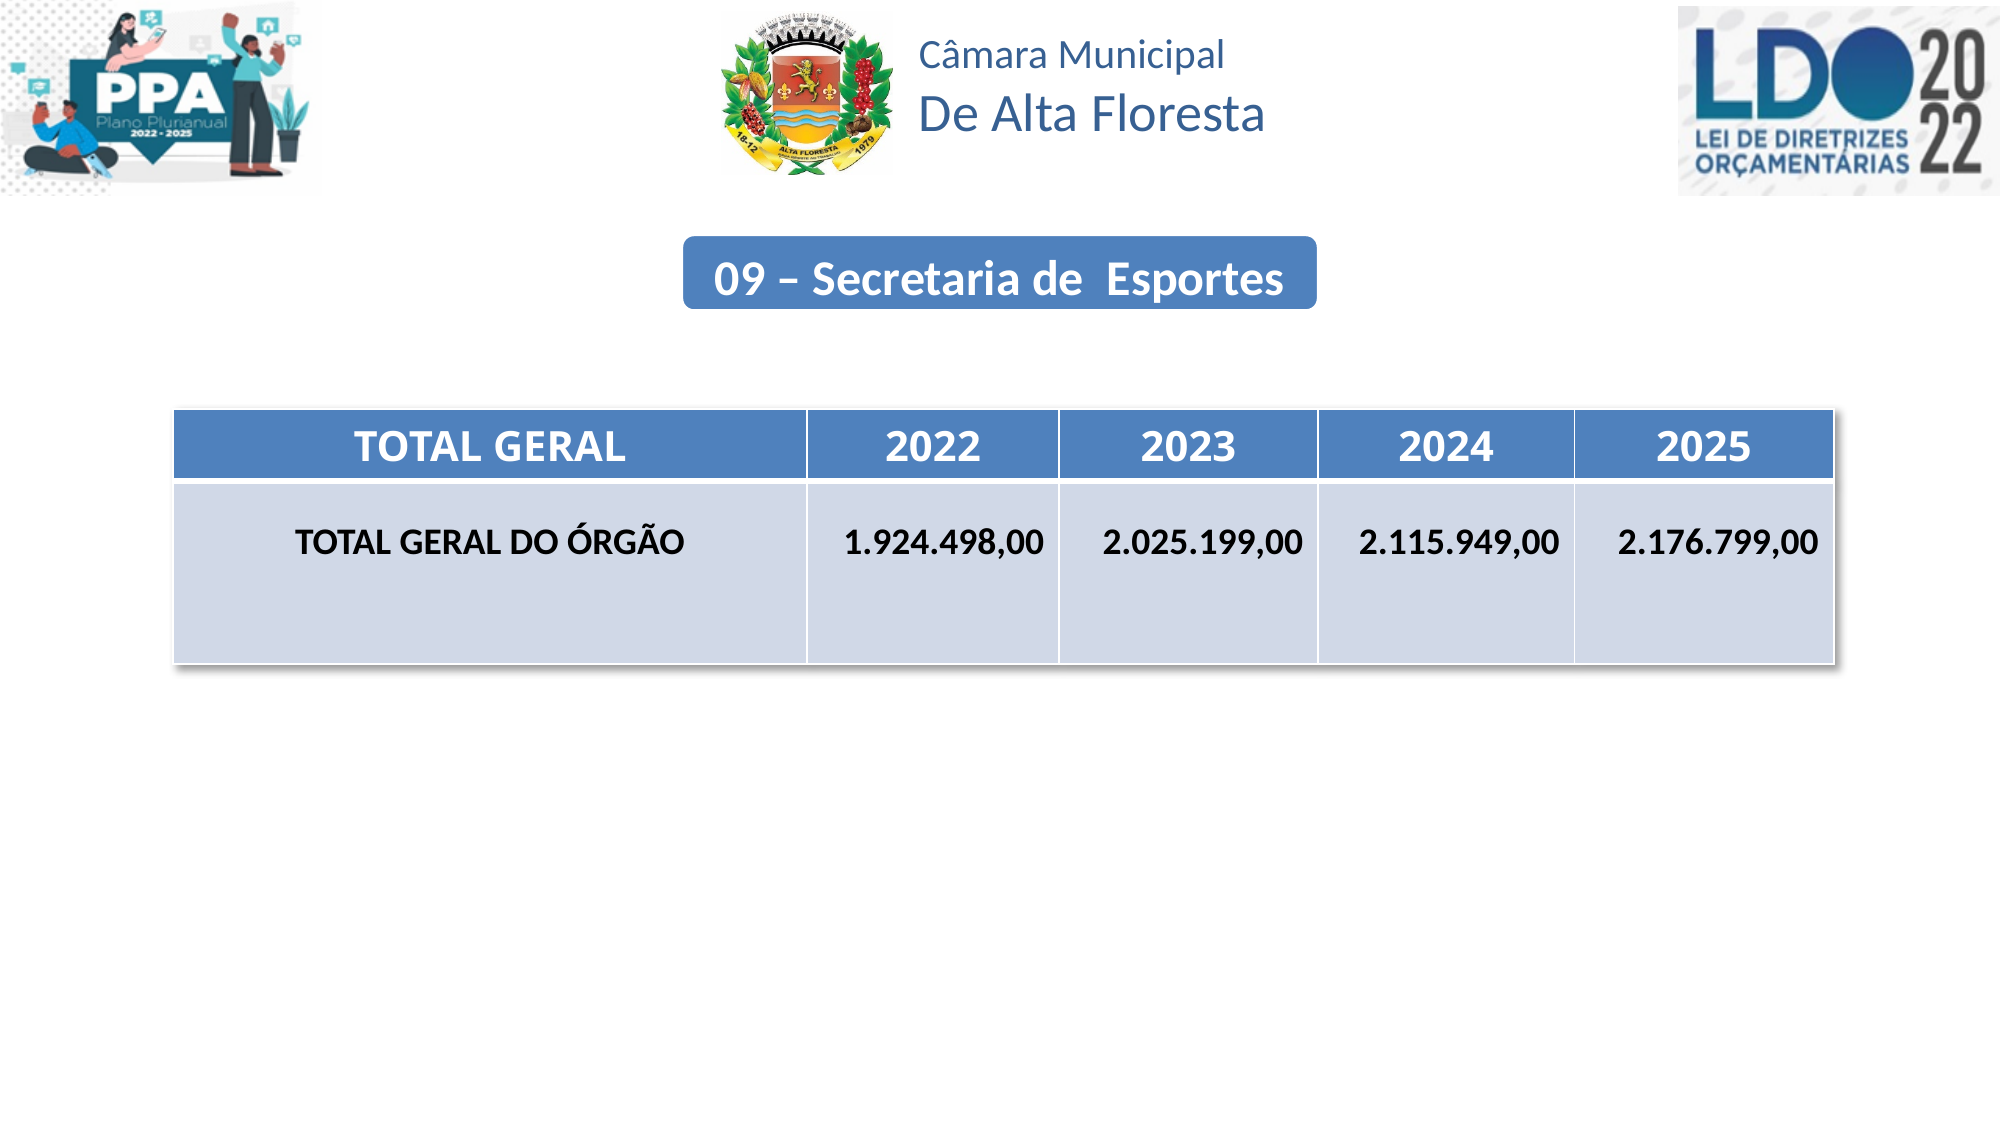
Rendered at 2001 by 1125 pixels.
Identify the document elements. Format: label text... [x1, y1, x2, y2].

table_header TOTAL GERAL [174, 410, 806, 478]
table_header 2022 [808, 410, 1058, 478]
table_cell 1.924.498,00 [808, 484, 1058, 663]
table_header 2025 [1575, 410, 1833, 478]
table_cell 2.025.199,00 [1060, 484, 1317, 663]
table_header 2024 [1319, 410, 1574, 478]
table_cell TOTAL GERAL DO ÓRGÃO [174, 484, 806, 663]
picture [0, 0, 322, 196]
table_header 2023 [1060, 410, 1317, 478]
text_box Câmara Municipal De Alta Floresta [904, 19, 1671, 150]
table_cell 2.176.799,00 [1575, 484, 1833, 663]
picture [720, 11, 893, 175]
table_cell 2.115.949,00 [1319, 484, 1574, 663]
picture [1677, 6, 2000, 196]
text_box 09 – Secretaria de Esportes [678, 231, 1322, 314]
